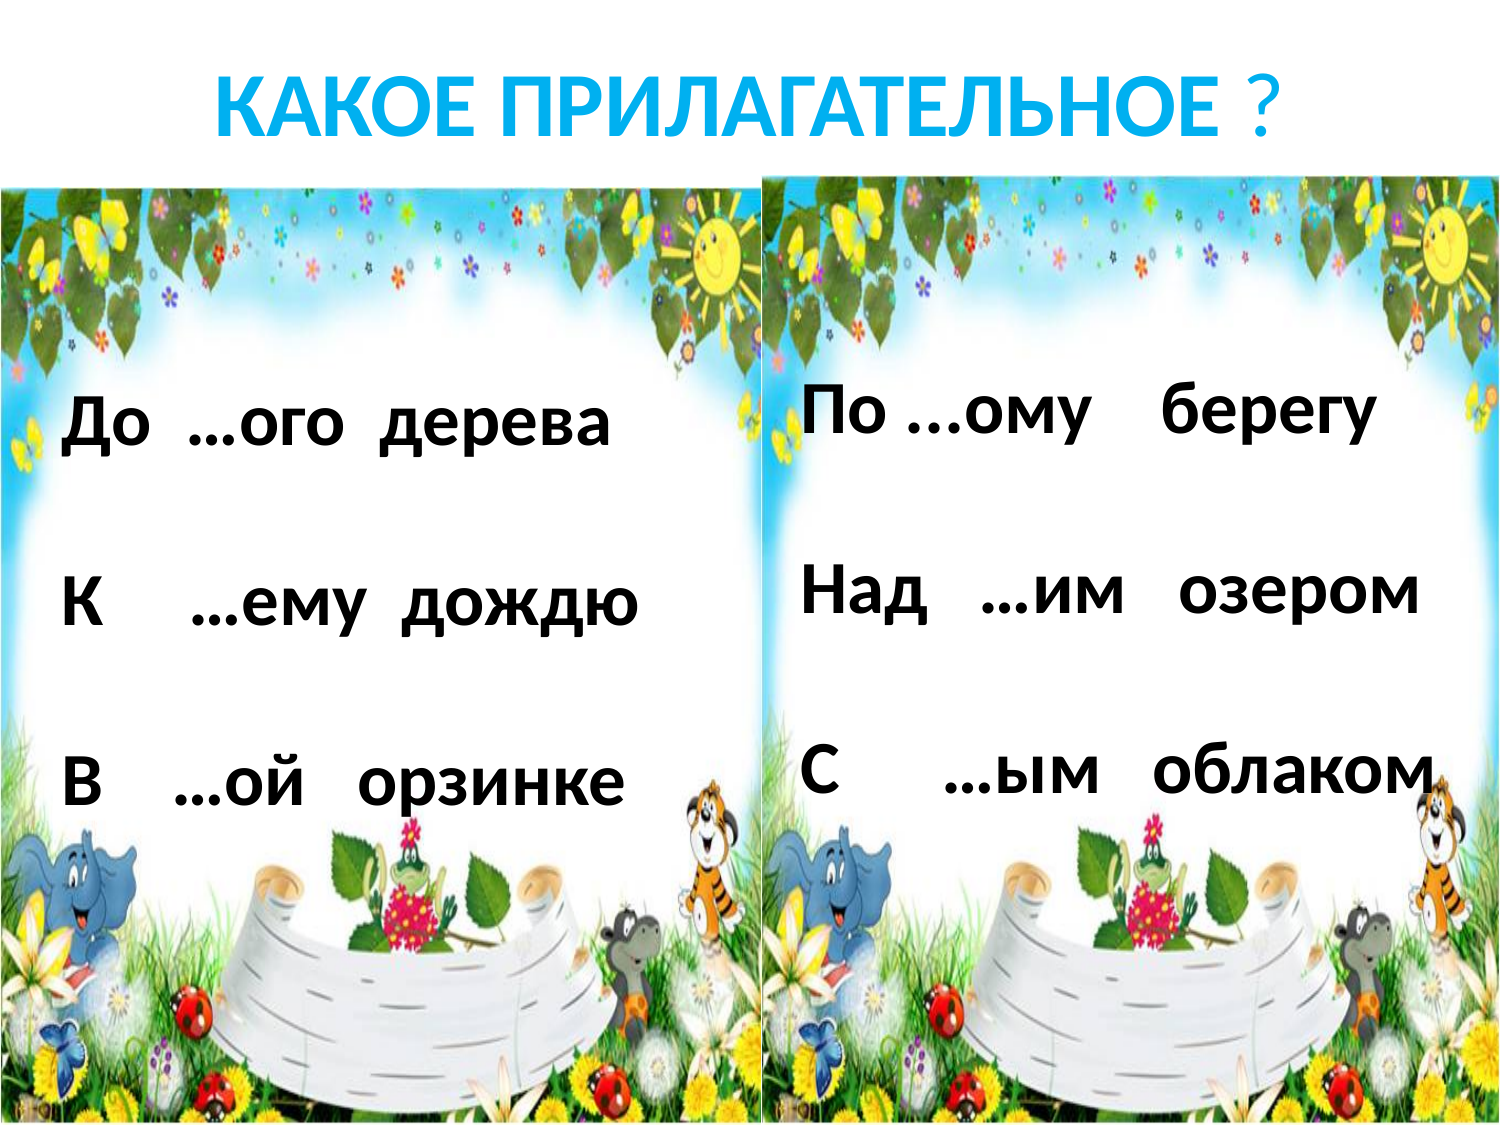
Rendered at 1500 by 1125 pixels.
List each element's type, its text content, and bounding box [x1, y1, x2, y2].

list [761, 175, 1500, 1125]
title КАКОЕ ПРИЛАГАТЕЛЬНОЕ ? [74, 0, 1426, 185]
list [0, 187, 756, 1125]
